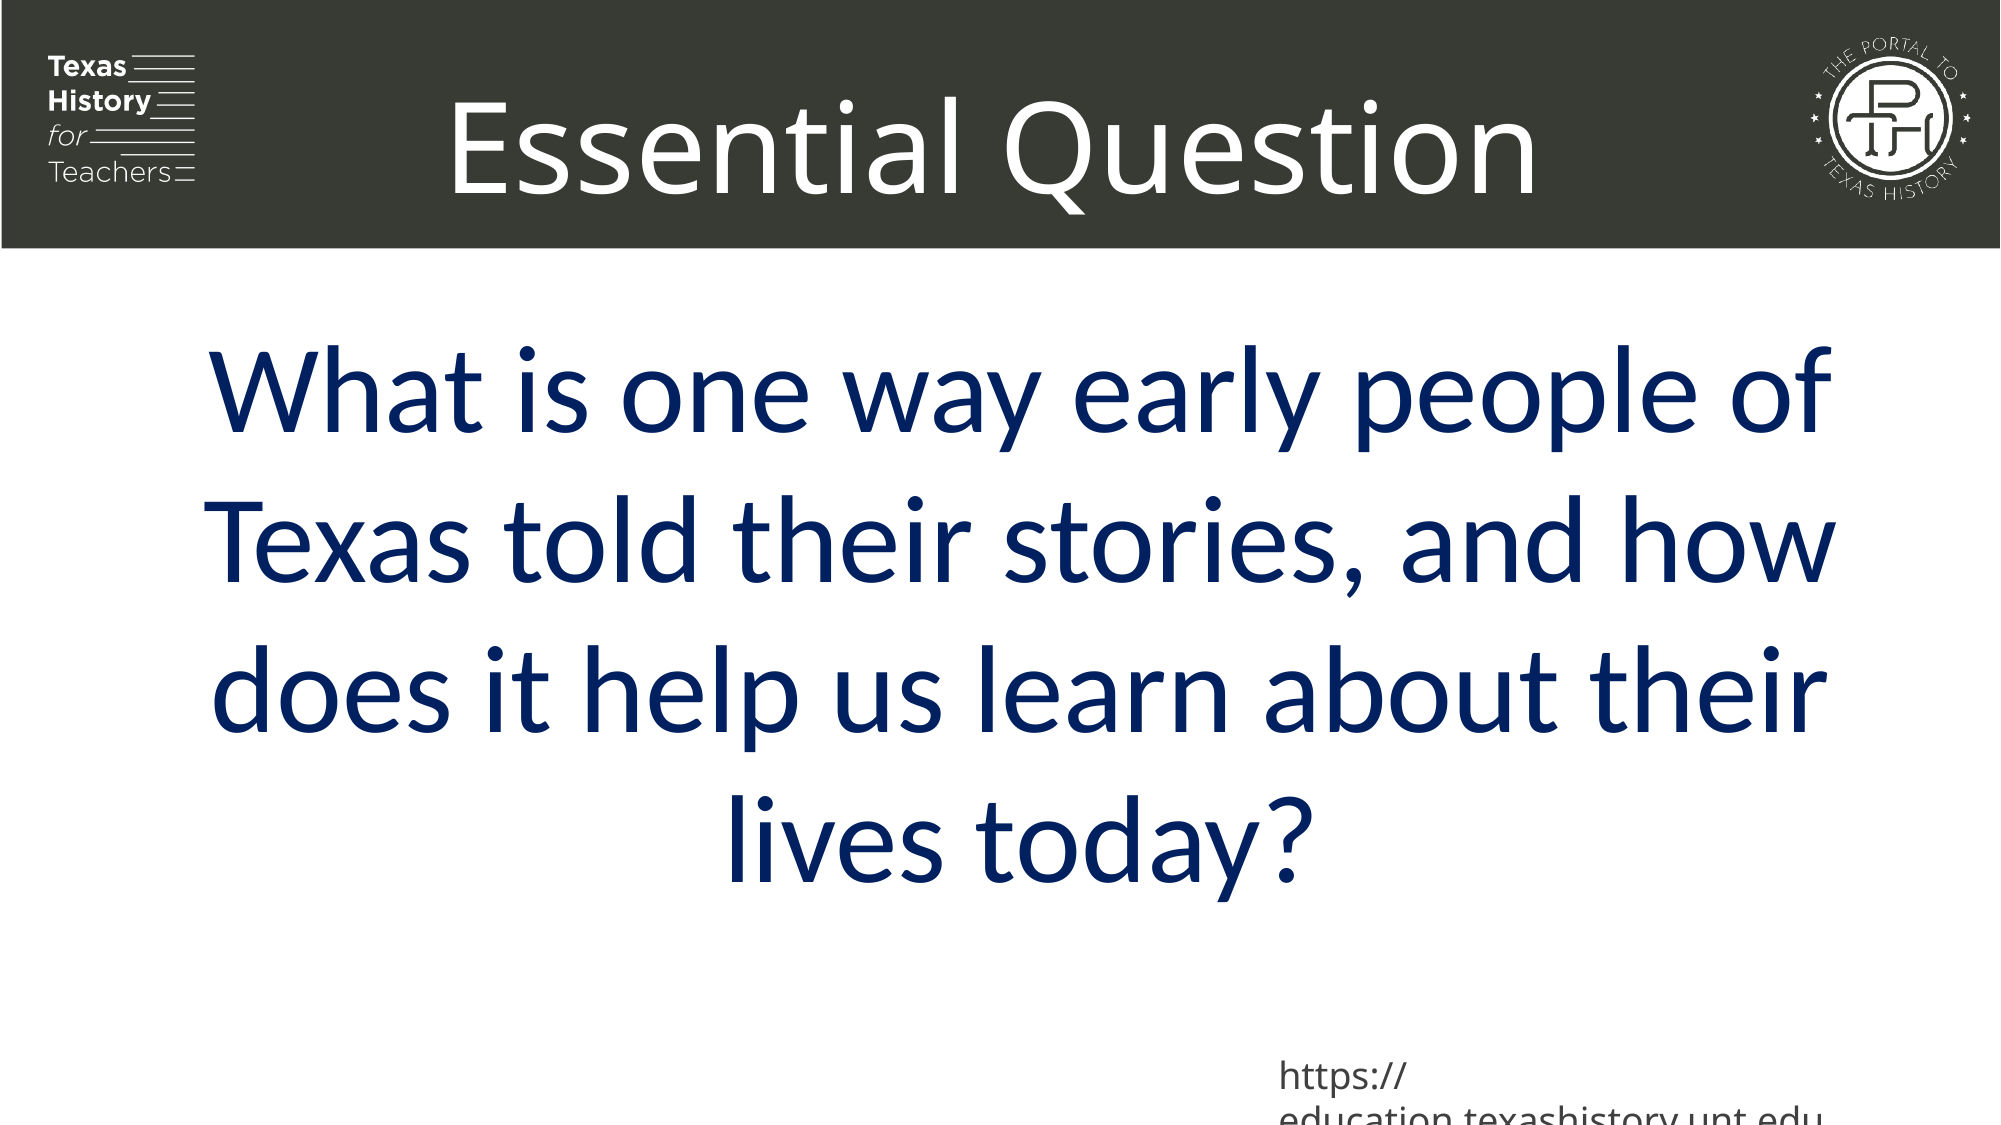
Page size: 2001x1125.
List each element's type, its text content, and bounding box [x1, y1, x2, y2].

text_box https://education.texashistory.unt.edu [1263, 1044, 1935, 1125]
picture [1810, 36, 1971, 200]
text_box [1, 0, 2000, 249]
title Essential Question [317, 2, 1670, 229]
text_box What is one way early people of Texas told their stories, and how does it help us learn about their lives today? [171, 299, 1872, 915]
picture [3, 0, 250, 247]
